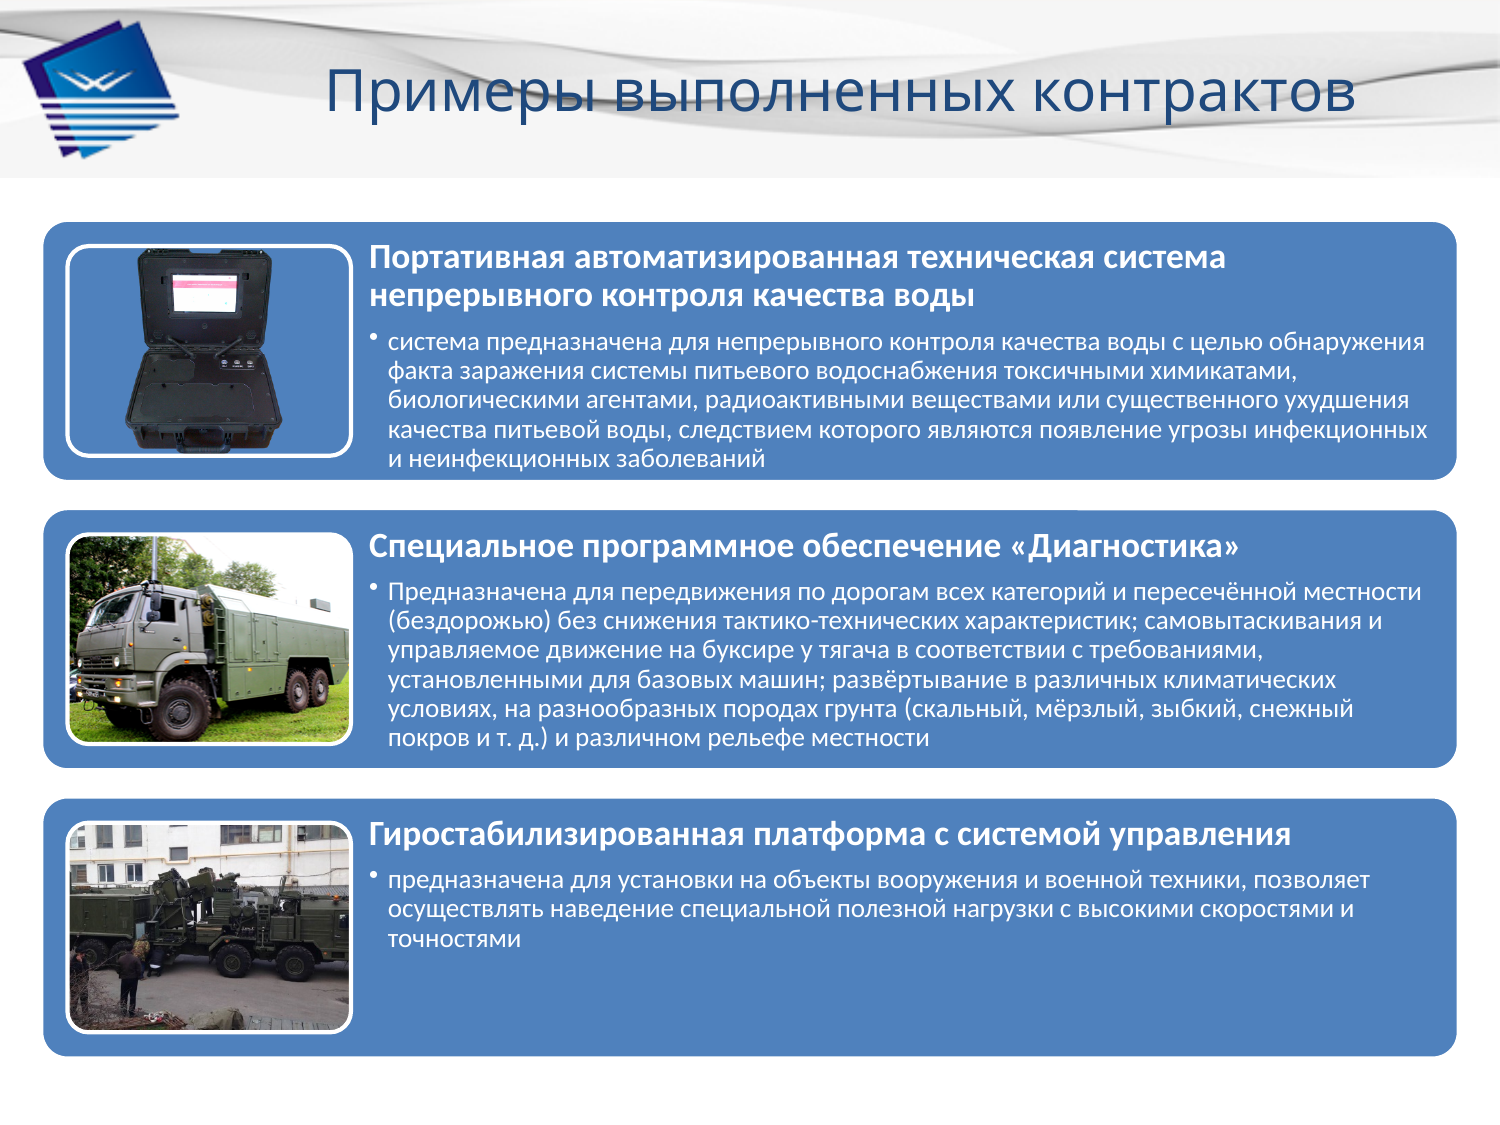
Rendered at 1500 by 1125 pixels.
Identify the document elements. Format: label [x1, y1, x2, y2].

text_box [41, 219, 1459, 1059]
picture [0, 0, 1500, 178]
